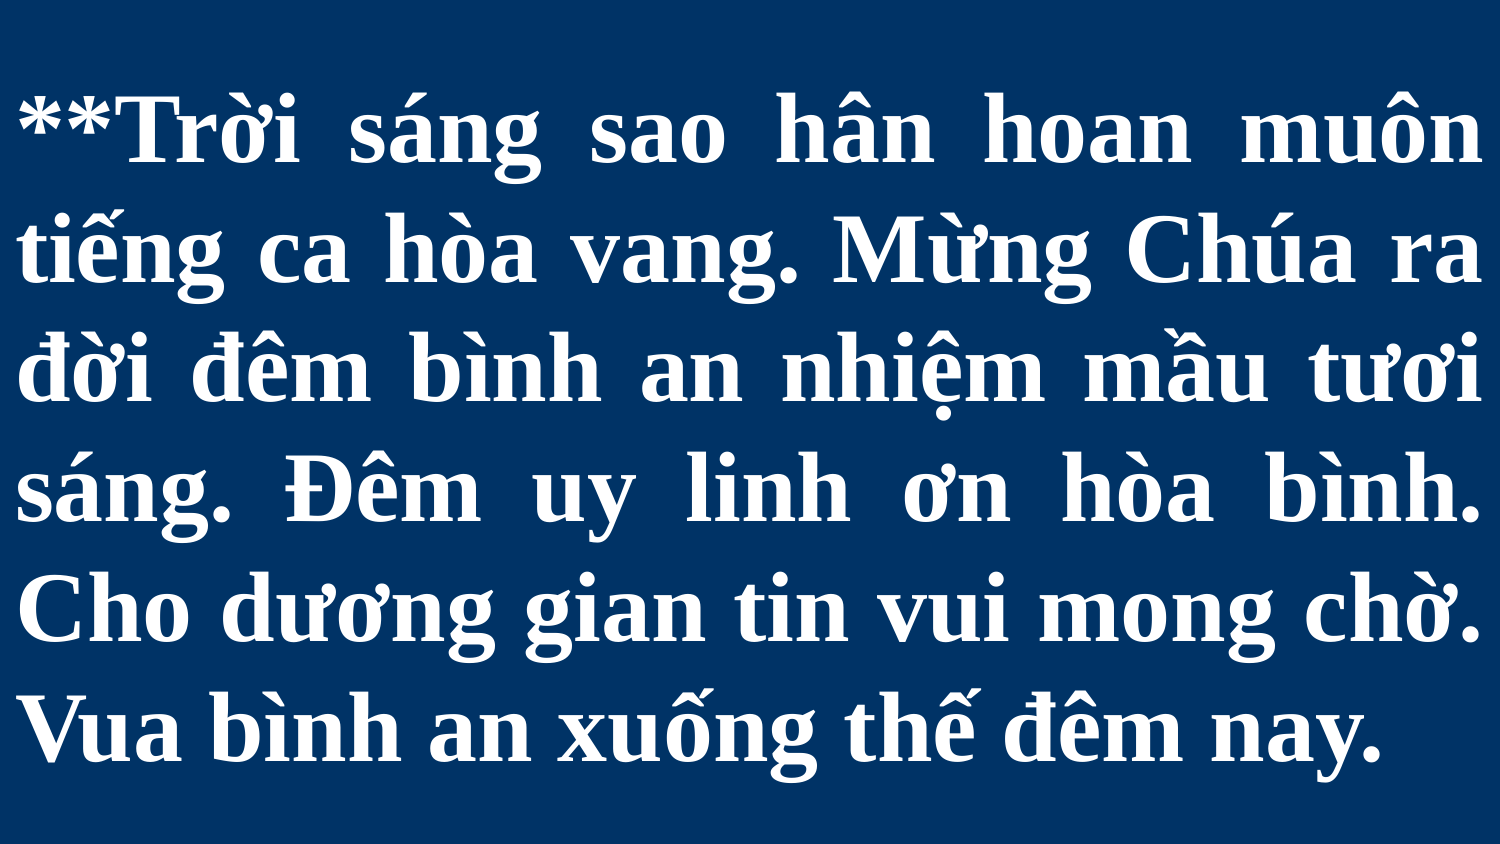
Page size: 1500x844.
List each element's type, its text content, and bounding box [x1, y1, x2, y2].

title **Trời sáng sao hân hoan muôn tiếng ca hòa vang. Mừng Chúa ra đời đêm bình an nhiệm mầu tươi sáng. Đêm uy linh ơn hòa bình. Cho dương gian tin vui mong chờ. Vua bình an xuống thế đêm nay. [0, 0, 1500, 844]
